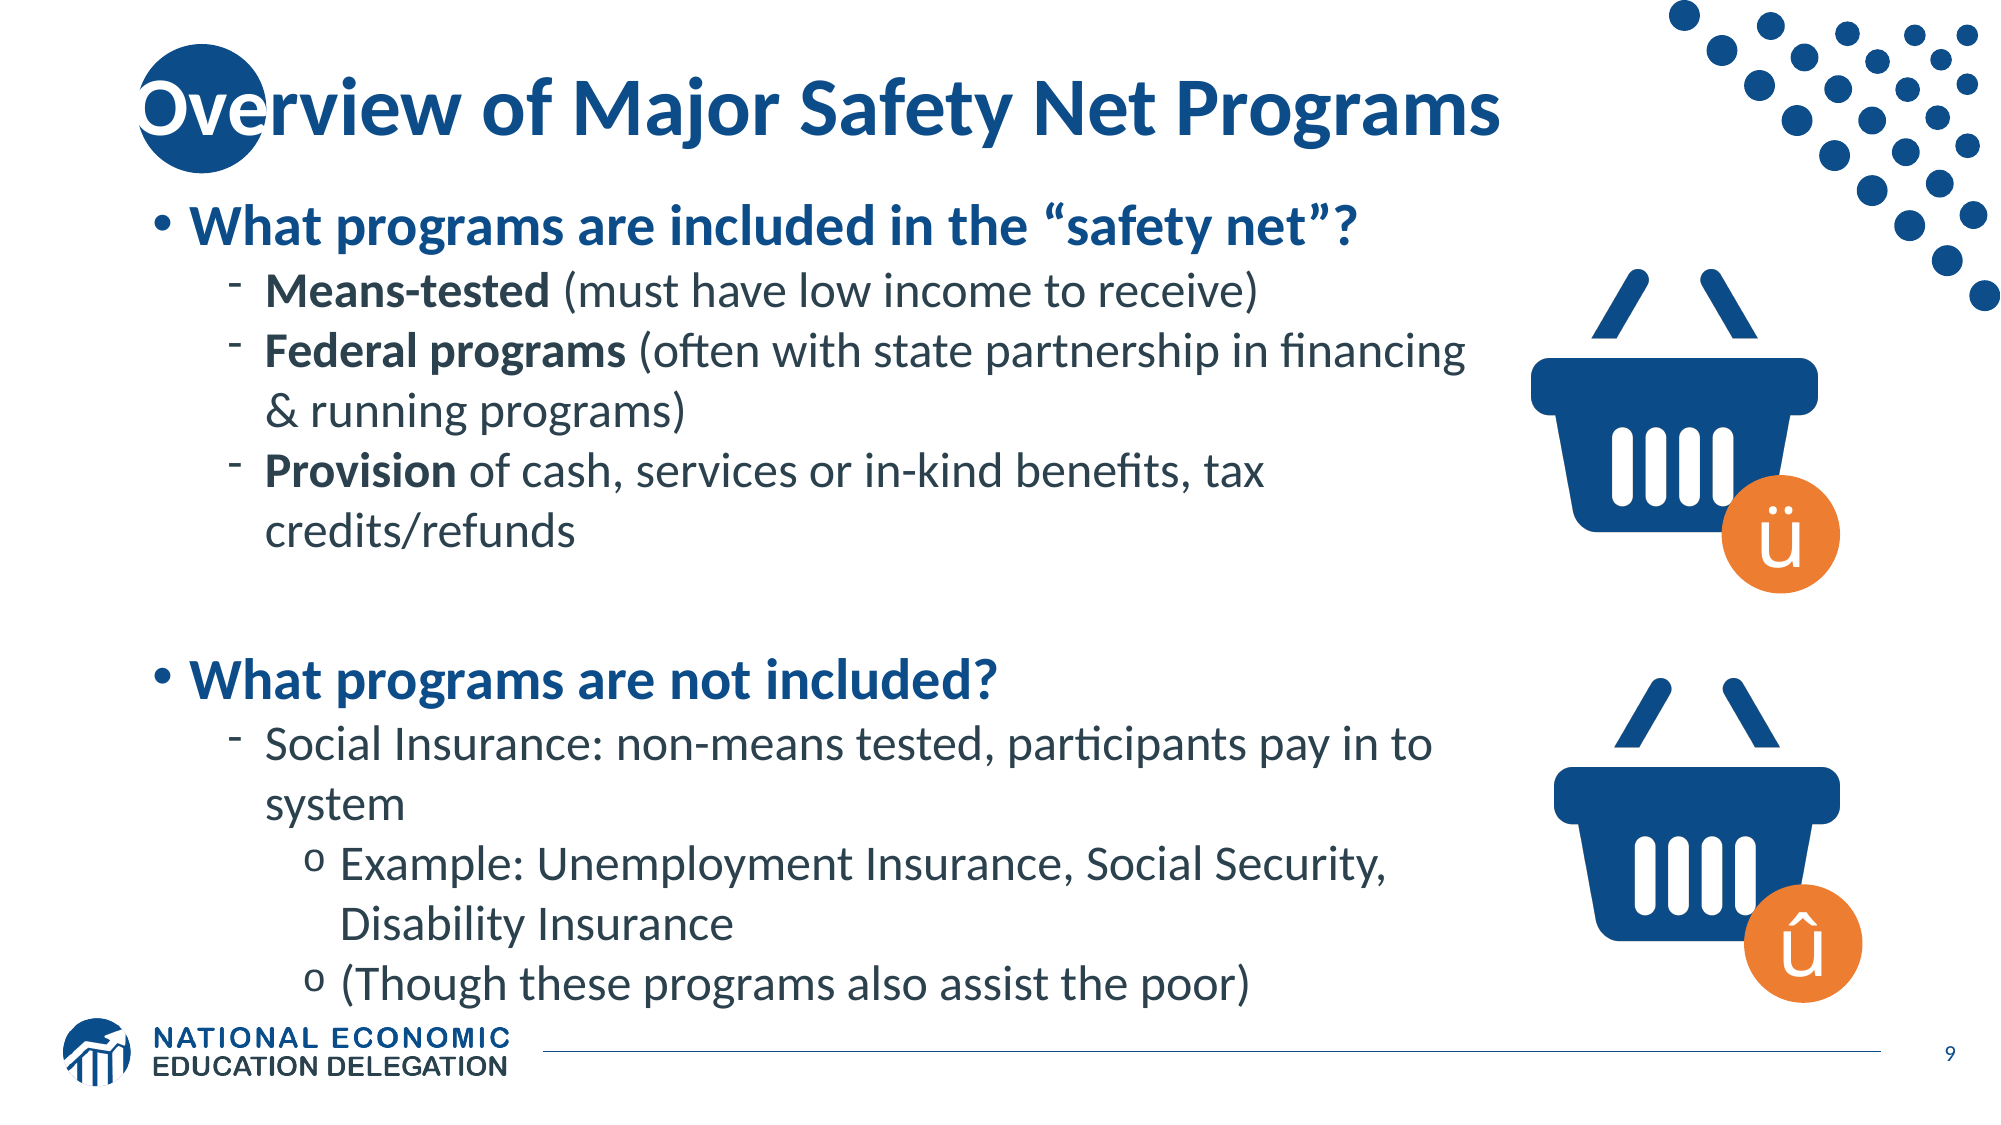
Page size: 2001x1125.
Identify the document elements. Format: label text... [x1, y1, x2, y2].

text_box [1531, 257, 1841, 594]
list What programs are included in the “safety net”? Means-tested (must have low income to receive) Federal programs (often with state partnership in financing & running programs) Provision of cash, services or in-kind benefits, tax credits/refunds What programs are not included? Social Insurance: non-means tested, participants pay in to system Example: Unemployment Insurance, Social Security, Disability Insurance (Though these programs also assist the poor) [137, 242, 1555, 956]
picture [55, 1013, 520, 1091]
slide_number 9 [1521, 1022, 1972, 1082]
title Overview of Major Safety Net Programs [117, 0, 1843, 218]
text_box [1554, 666, 1863, 1003]
